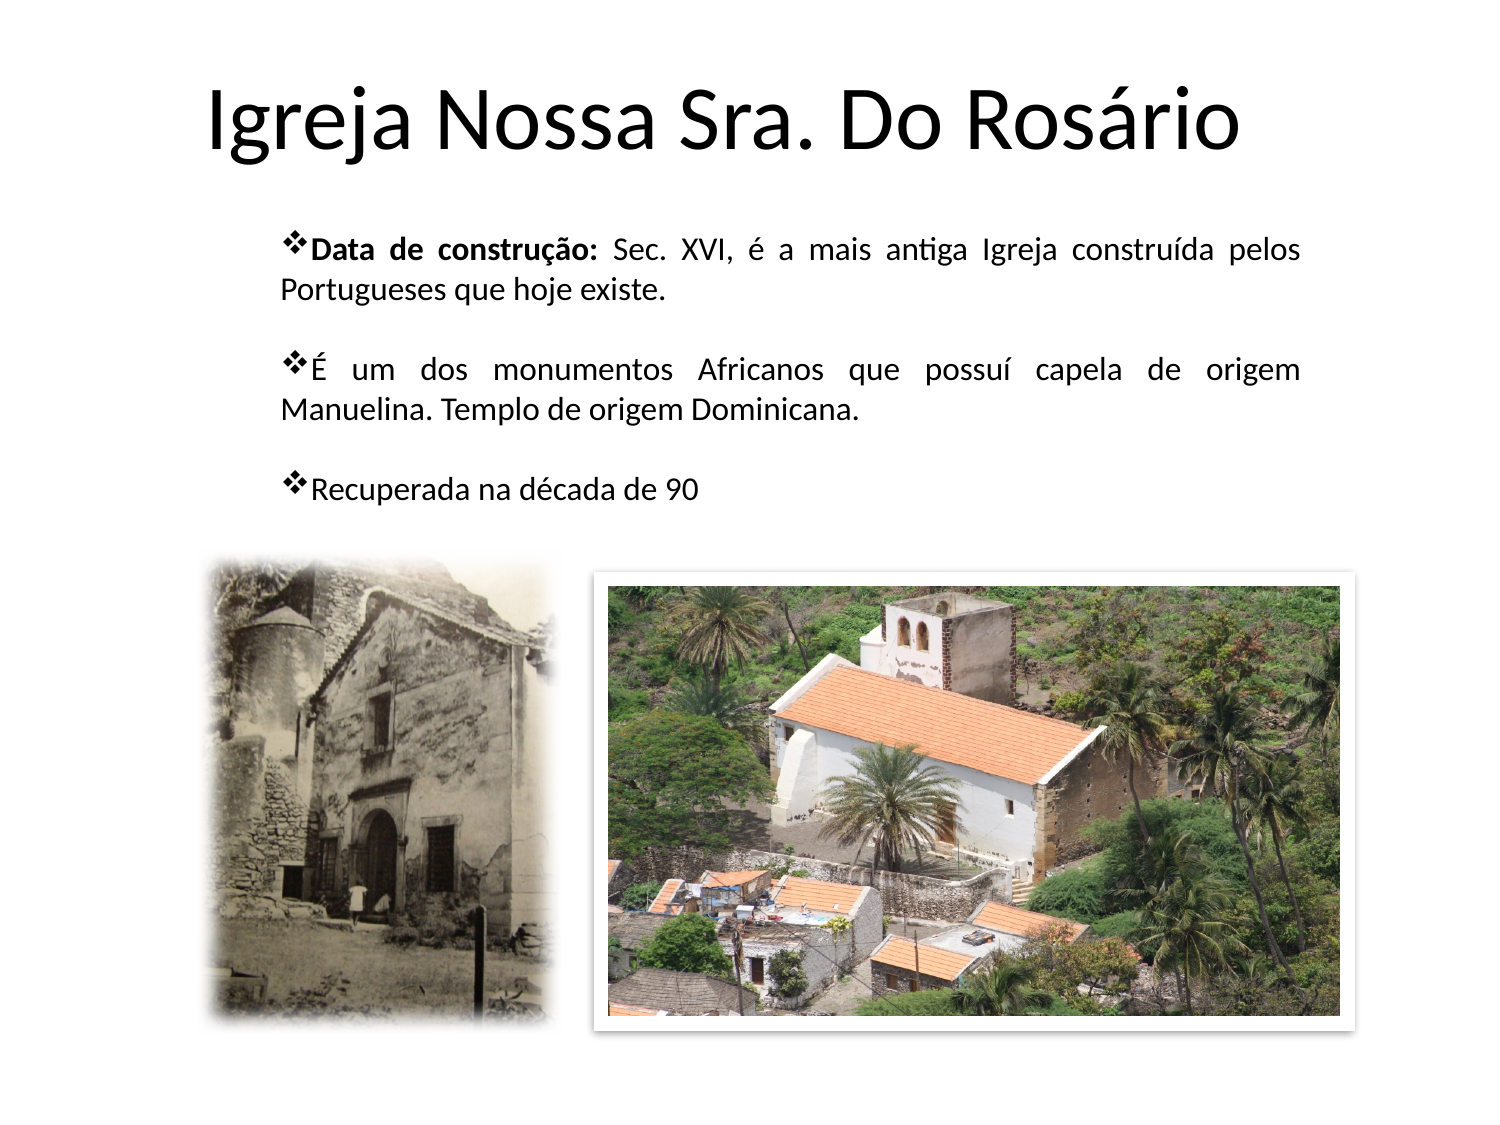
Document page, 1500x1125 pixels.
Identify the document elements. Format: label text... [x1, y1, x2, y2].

text_box Data de construção: Sec. XVI, é a mais antiga Igreja construída pelos Portugueses que hoje existe. É um dos monumentos Africanos que possuí capela de origem Manuelina. Templo de origem Dominicana. Recuperada na década de 90 [265, 219, 1317, 515]
picture [197, 550, 563, 1036]
title Igreja Nossa Sra. Do Rosário [49, 19, 1400, 207]
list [608, 585, 1341, 1017]
